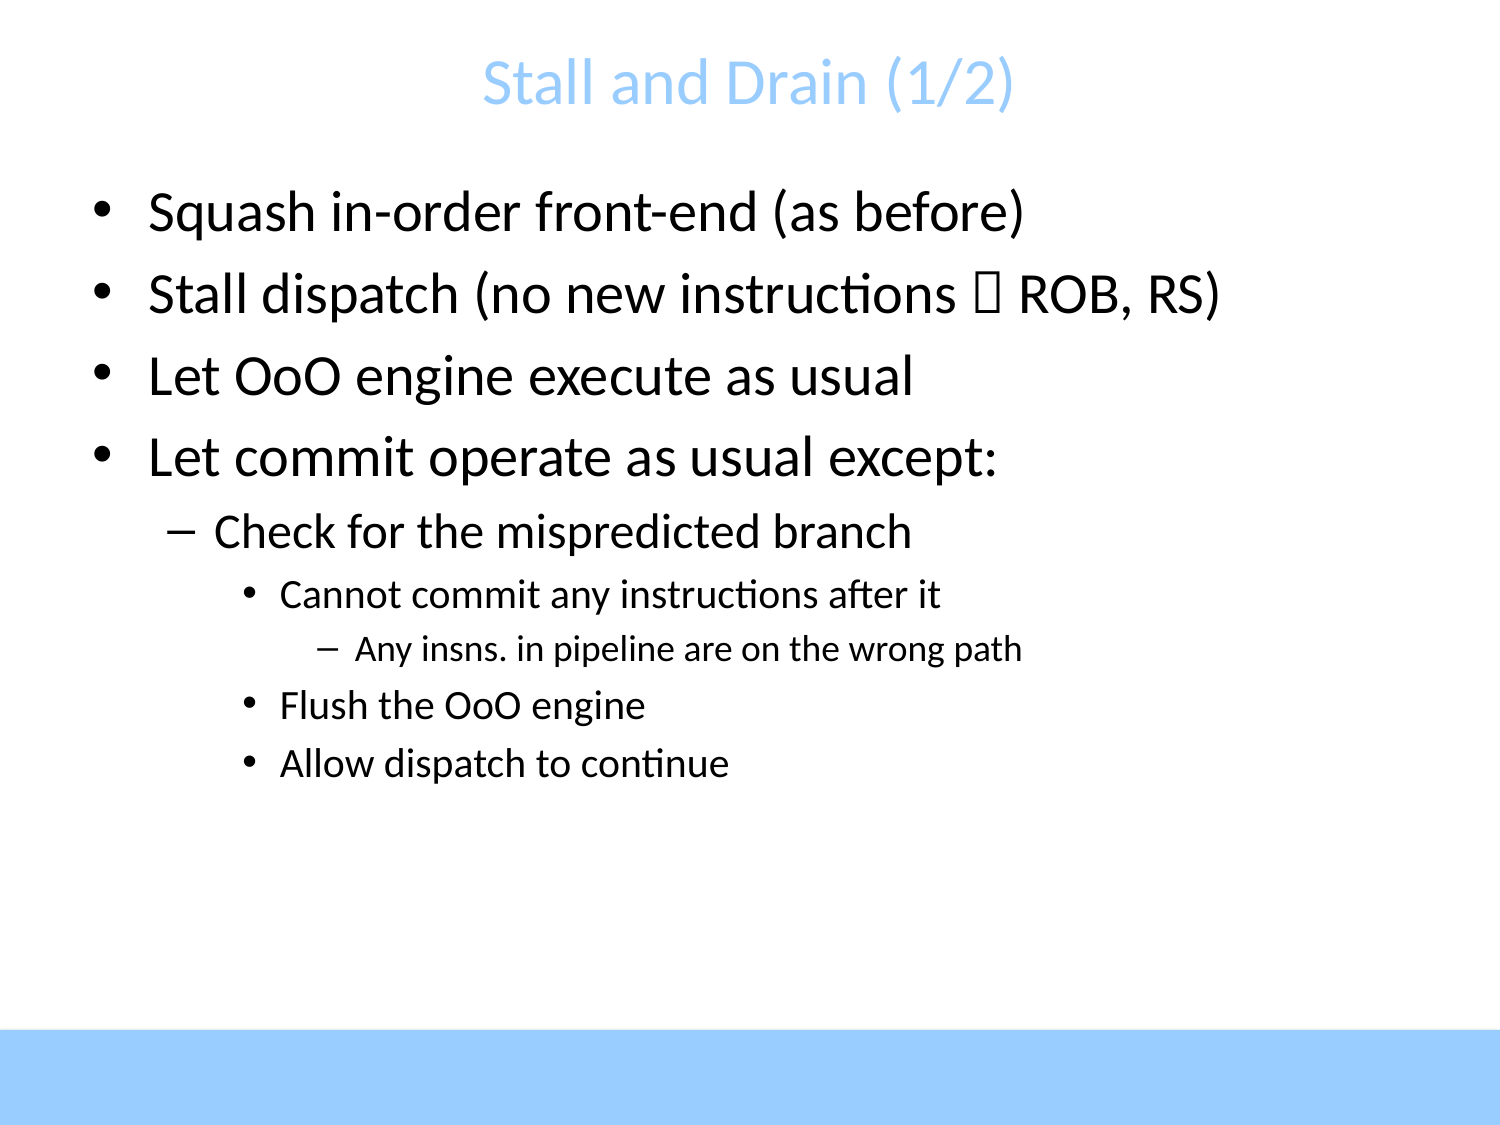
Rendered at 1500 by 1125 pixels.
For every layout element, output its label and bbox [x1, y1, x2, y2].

title [0, 30, 1500, 126]
list [77, 165, 1428, 1000]
